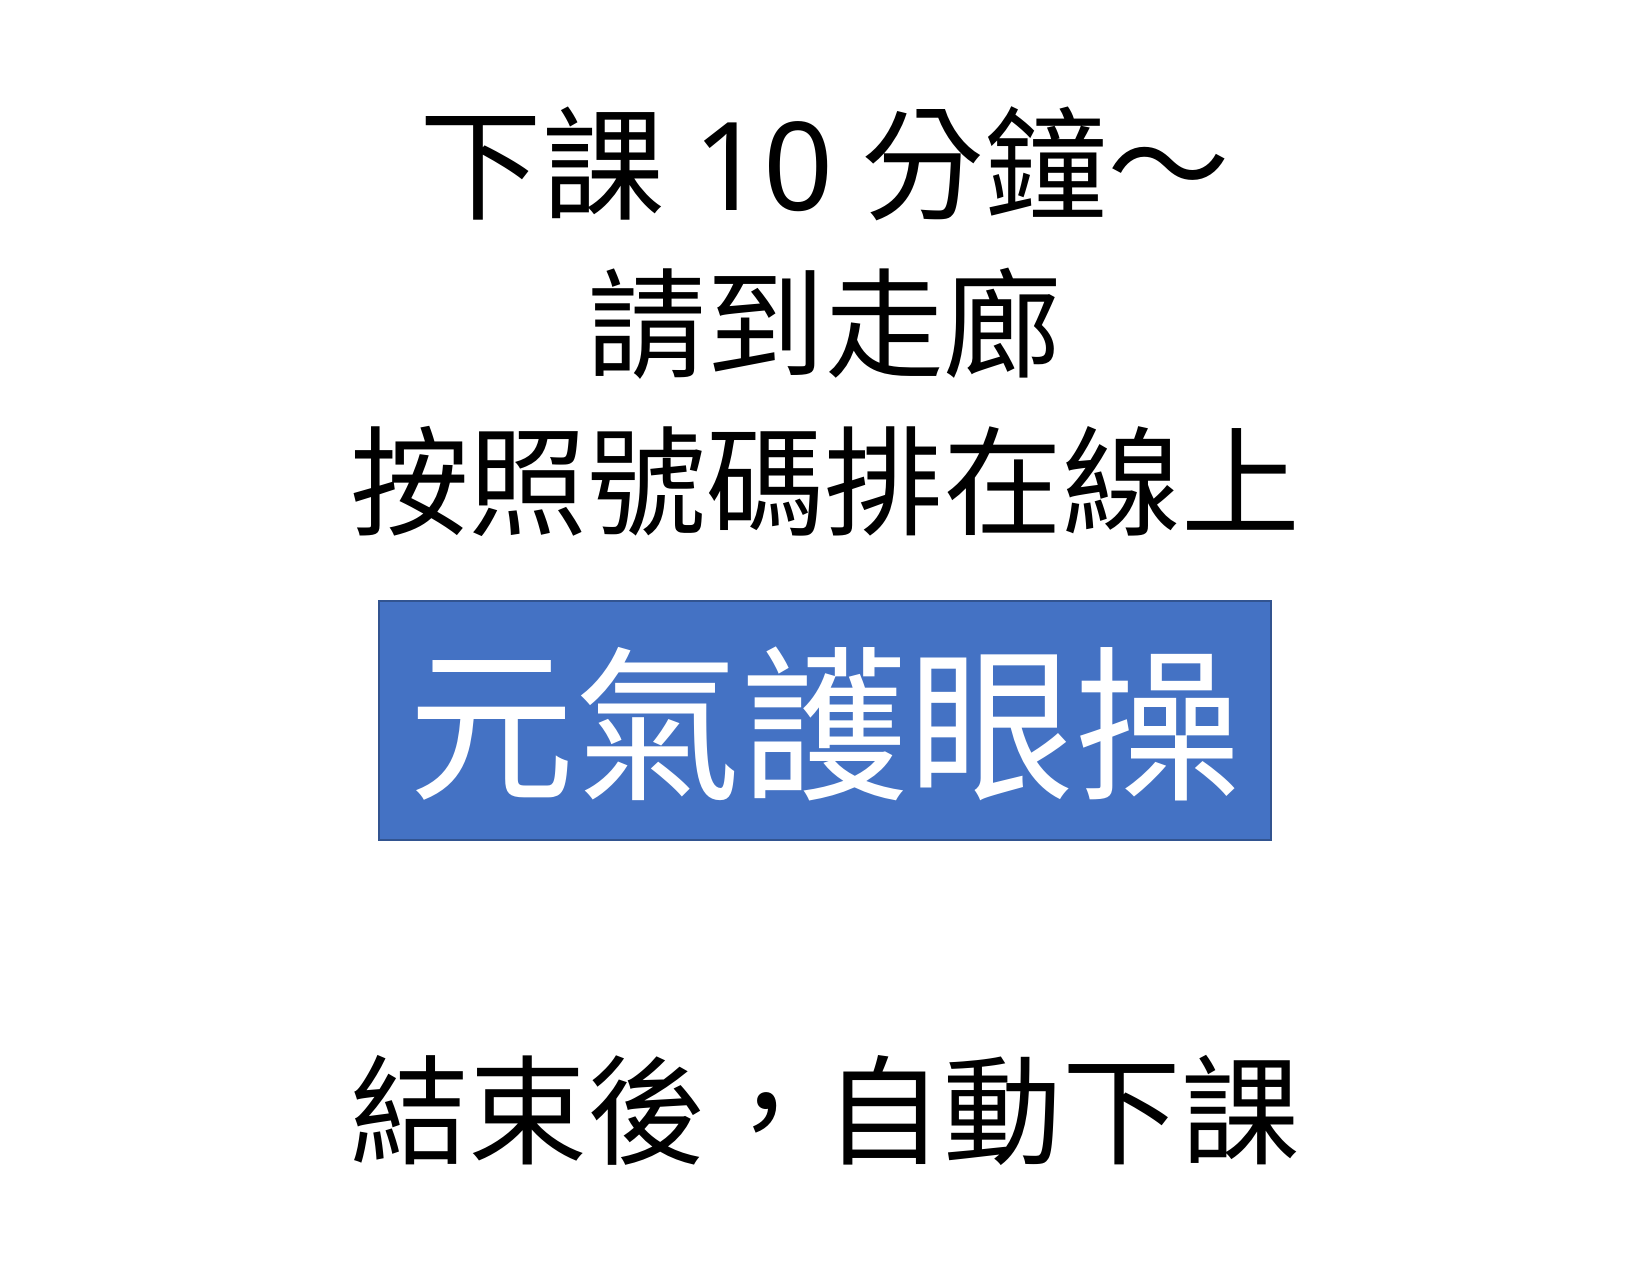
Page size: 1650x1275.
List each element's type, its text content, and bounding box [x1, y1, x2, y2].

subtitle 下課10分鐘～ 請到走廊 按照號碼排在線上 結束後，自動下課 [51, 80, 1599, 1195]
